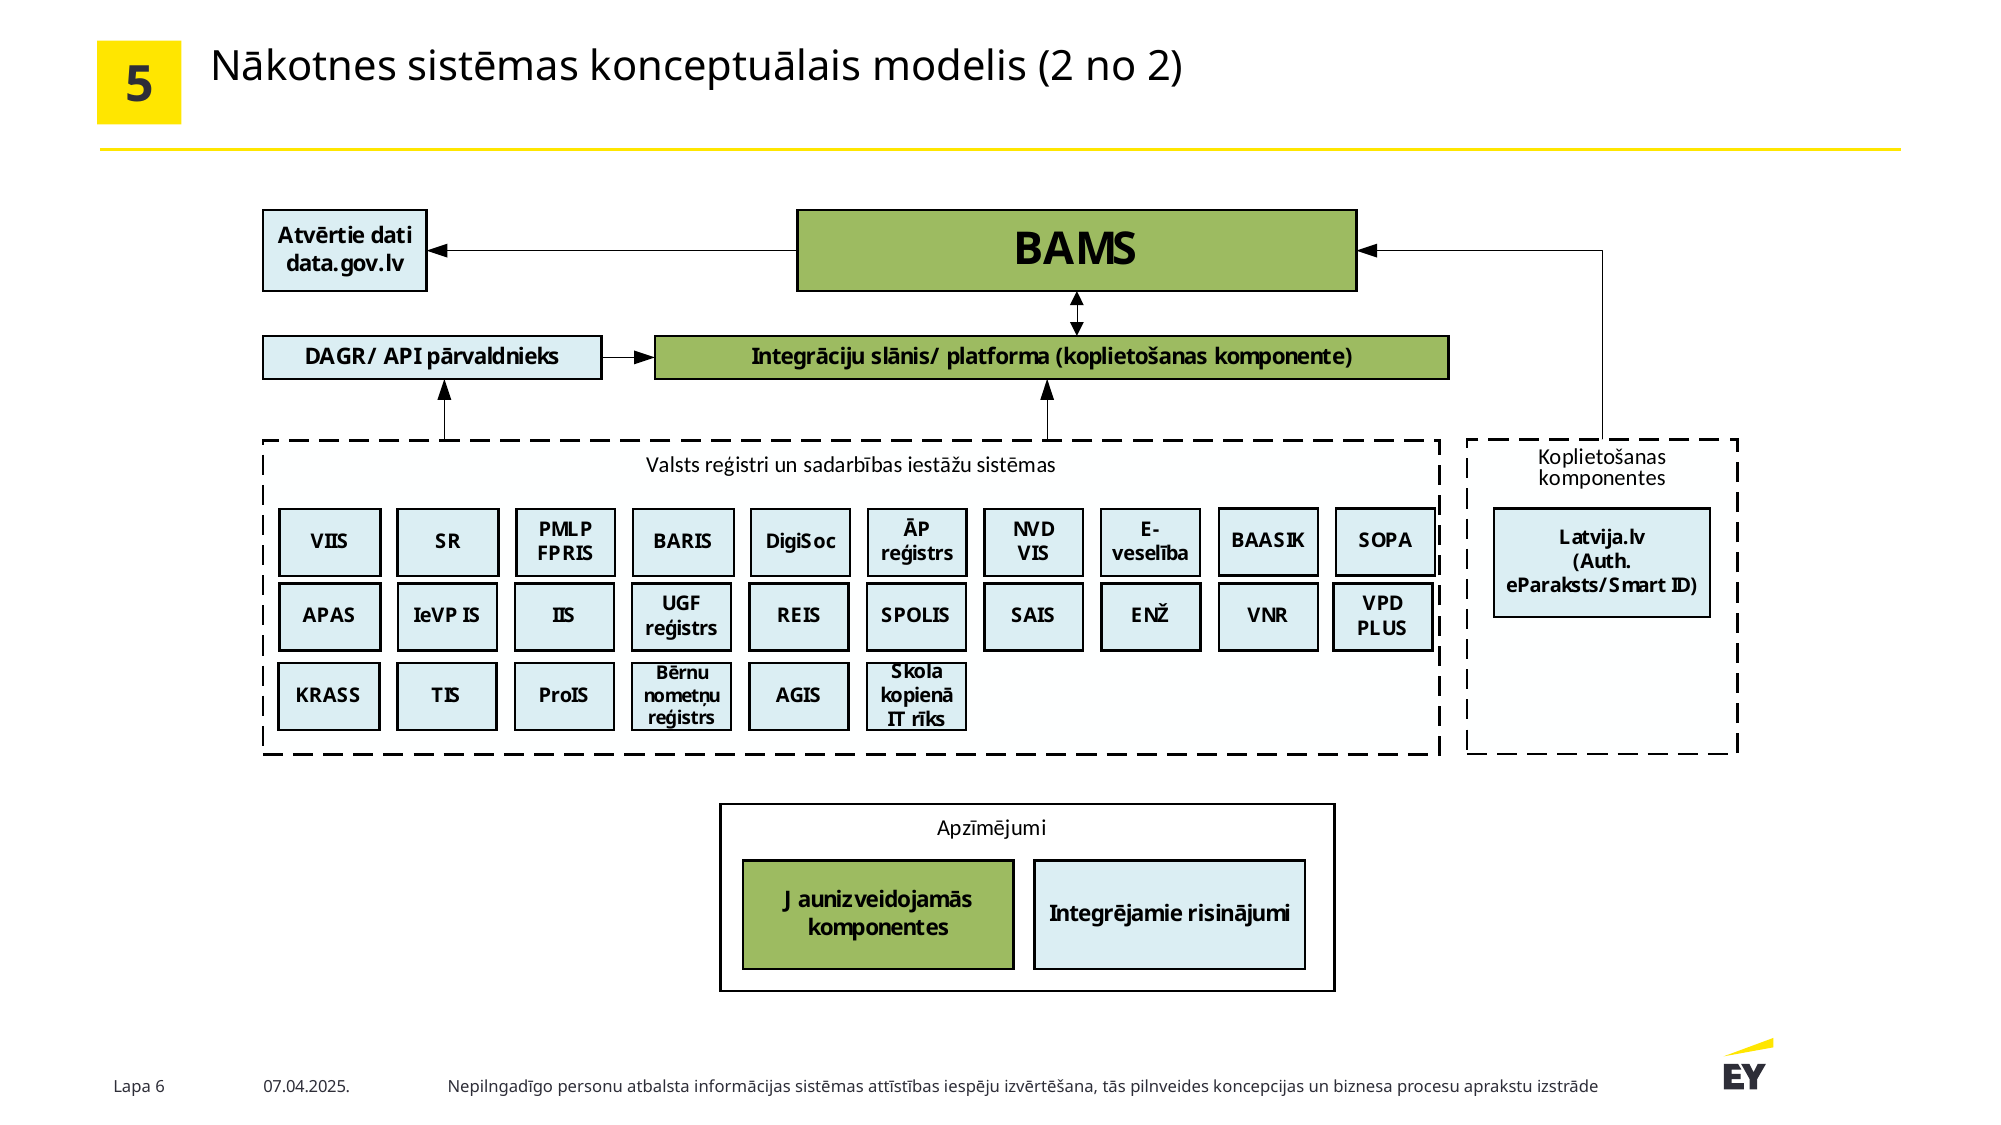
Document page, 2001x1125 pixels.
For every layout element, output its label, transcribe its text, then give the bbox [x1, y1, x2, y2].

text_box [95, 119, 184, 127]
text_box Lapa 6 07.04.2025. [113, 1075, 351, 1096]
text_box Nākotnes sistēmas konceptuālais modelis (2 no 2) [209, 38, 1286, 89]
text_box [99, 147, 1901, 151]
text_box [1723, 1037, 1774, 1090]
text_box 5 [83, 44, 195, 119]
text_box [256, 203, 1742, 996]
text_box [95, 38, 184, 44]
text_box Nepilngadīgo personu atbalsta informācijas sistēmas attīstības iespēju izvērtēšana, tās pilnveides koncepcijas un biznesa procesu aprakstu izstrāde [432, 1068, 1682, 1103]
